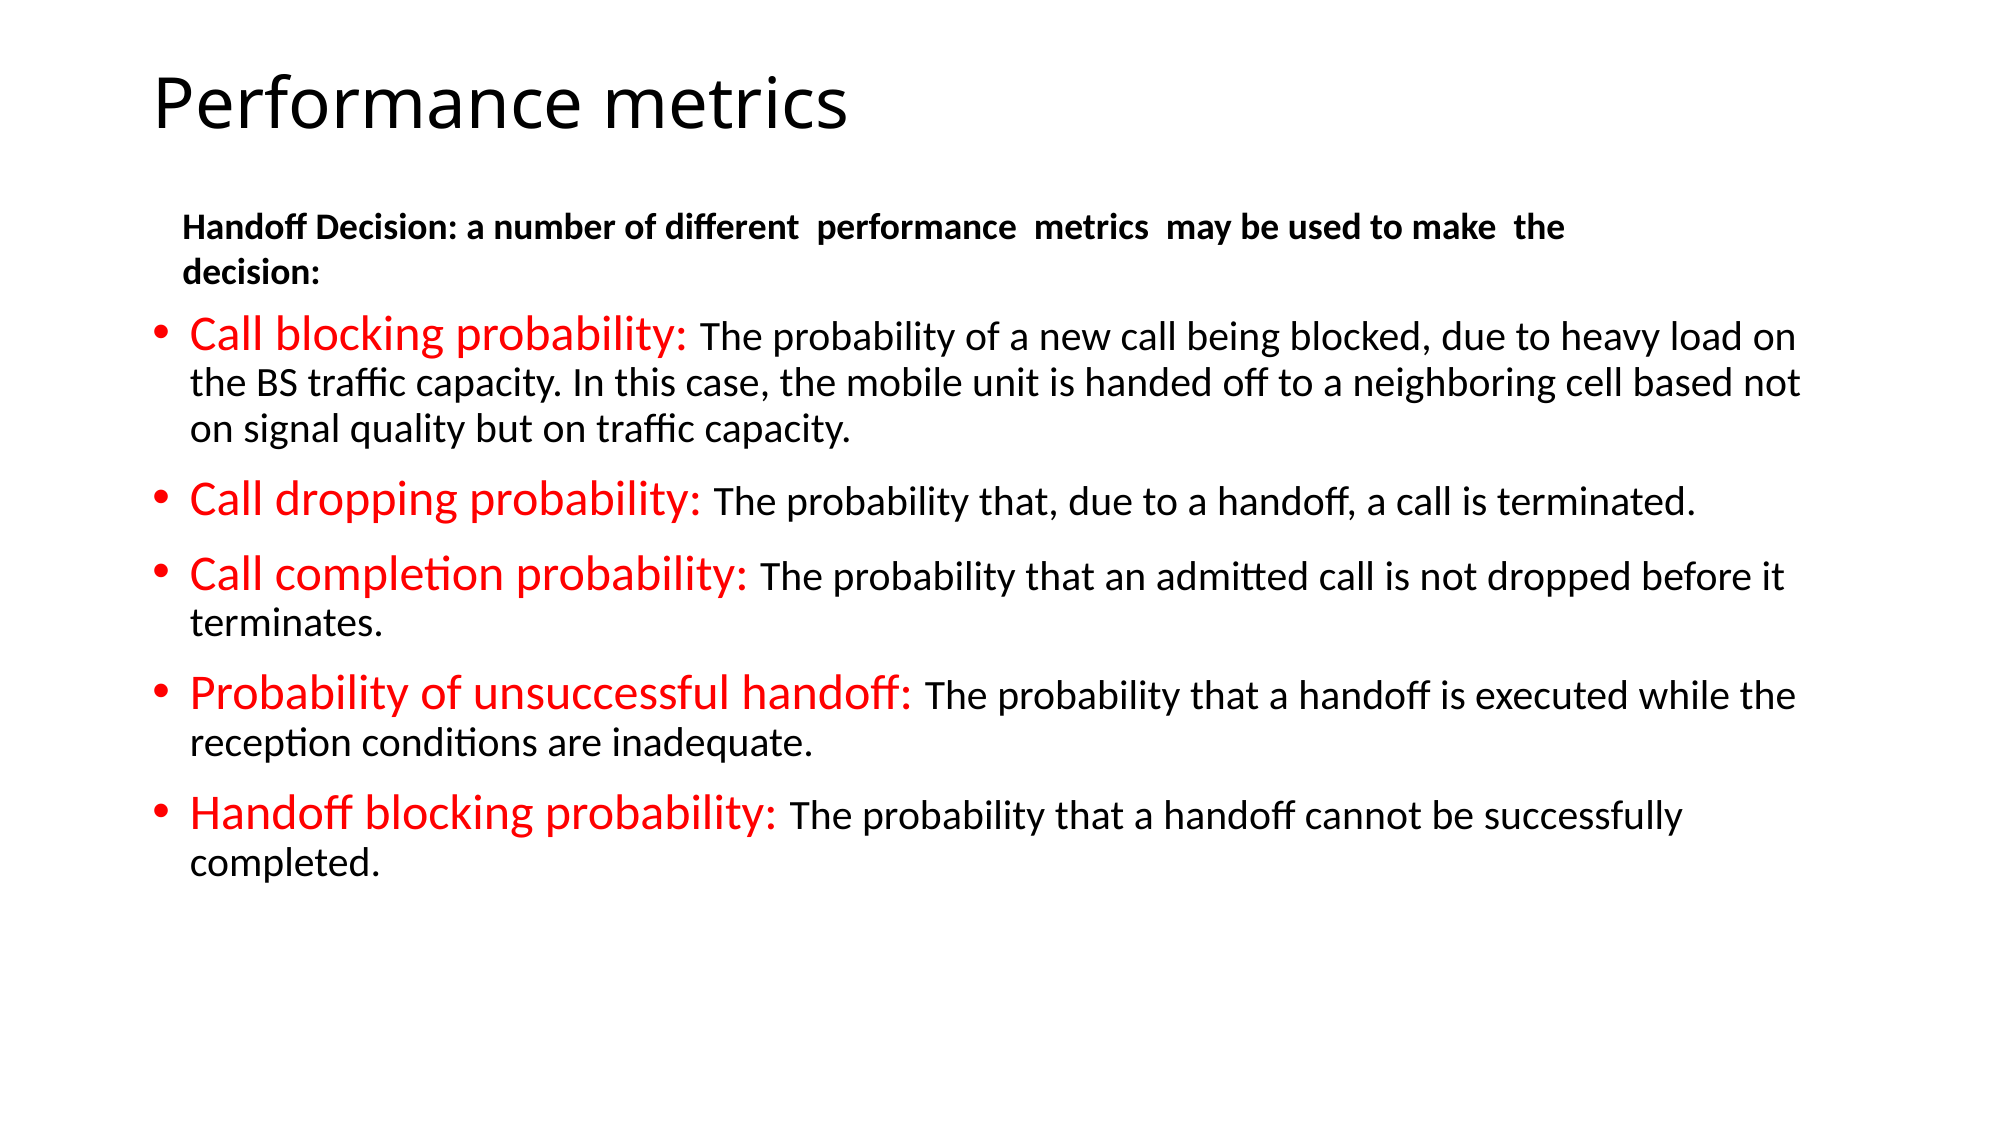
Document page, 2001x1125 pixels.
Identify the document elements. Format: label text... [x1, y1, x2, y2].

title Performance metrics [137, 59, 1863, 152]
list Call blocking probability: The probability of a new call being blocked, due to heavy load on the BS traffic capacity. In this case, the mobile unit is handed off to a neighboring cell based not on signal quality but on traffic capacity. Call dropping probability: The probability that, due to a handoff, a call is terminated. Call completion probability: The probability that an admitted call is not dropped before it terminates. Probability of unsuccessful handoff: The probability that a handoff is executed while the reception conditions are inadequate. Handoff blocking probability: The probability that a handoff cannot be successfully completed. [137, 299, 1863, 1053]
text_box Handoff Decision: a number of different performance metrics may be used to make the decision: [167, 194, 1706, 299]
